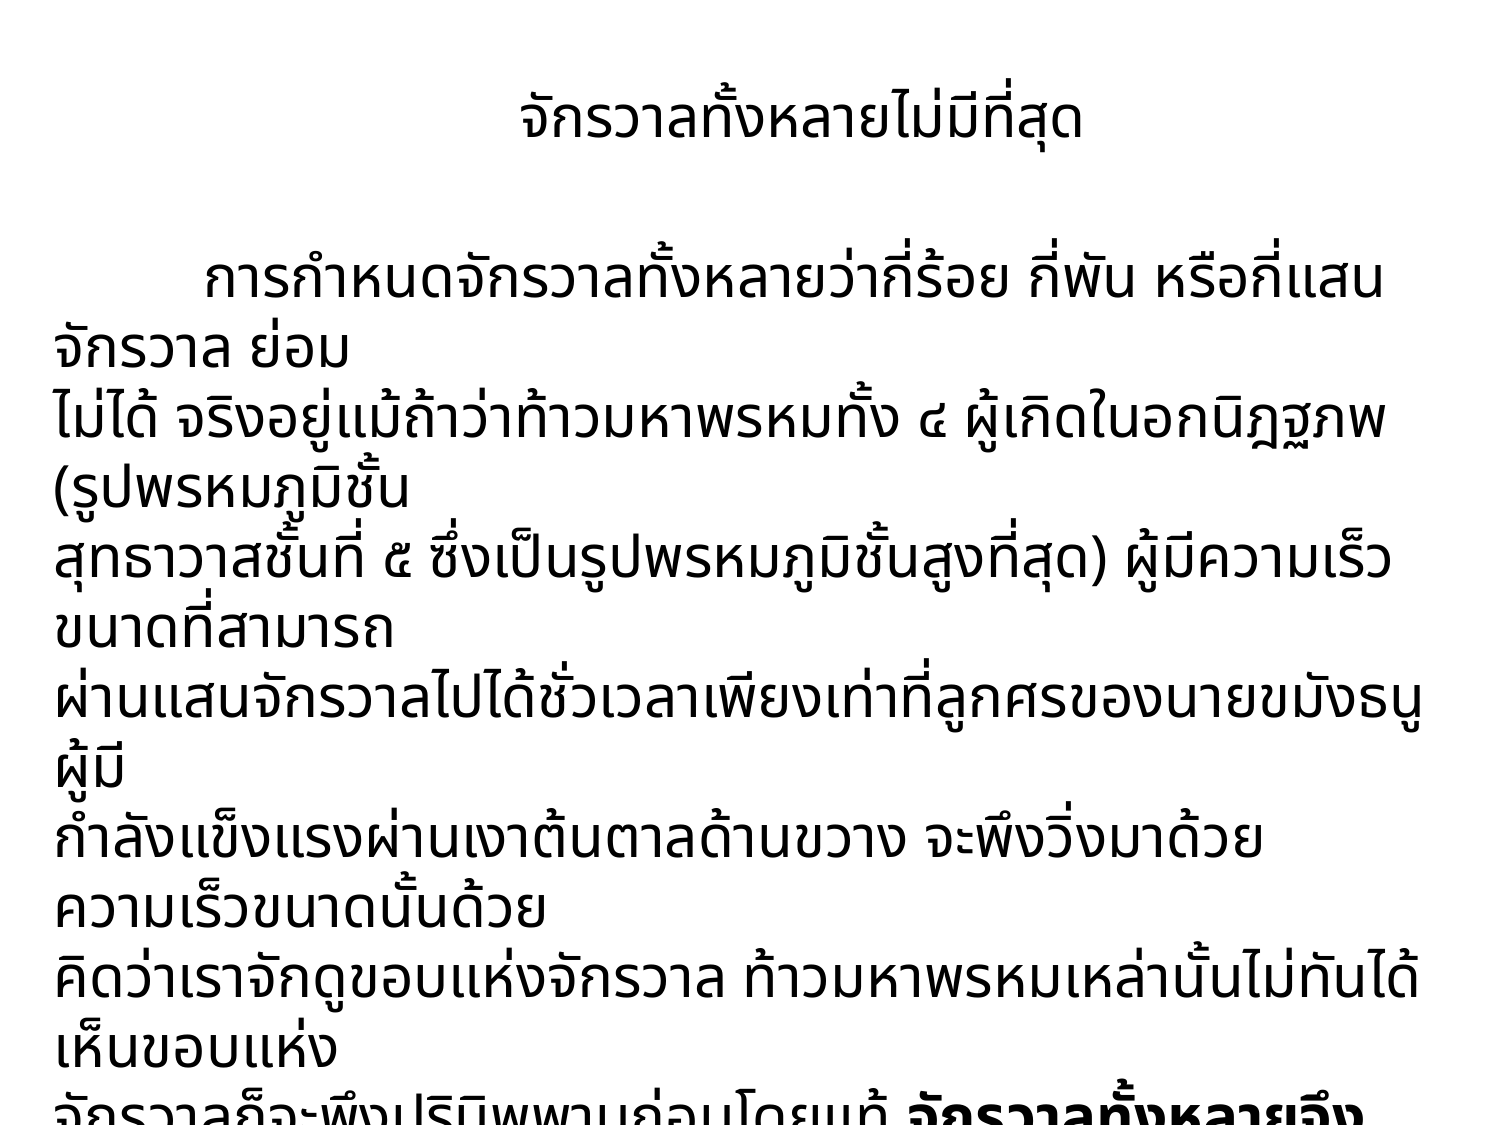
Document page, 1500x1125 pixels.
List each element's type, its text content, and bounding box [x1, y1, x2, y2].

text_box การกำหนดจักรวาลทั้งหลายว่ากี่ร้อย กี่พัน หรือกี่แสนจักรวาล ย่อม ไม่ได้ จริงอยู่แม้ถ้าว่าท้าวมหาพรหมทั้ง ๔ ผู้เกิดในอกนิฎฐภพ (รูปพรหมภูมิชั้น สุทธาวาสชั้นที่ ๕ ซึ่งเป็นรูปพรหมภูมิชั้นสูงที่สุด) ผู้มีความเร็วขนาดที่สามารถ ผ่านแสนจักรวาลไปได้ชั่วเวลาเพียงเท่าที่ลูกศรของนายขมังธนู ผู้มี กำลังแข็งแรงผ่านเงาต้นตาลด้านขวาง จะพึงวิ่งมาด้วยความเร็วขนาดนั้นด้วย คิดว่าเราจักดูขอบแห่งจักรวาล ท้าวมหาพรหมเหล่านั้นไม่ทันได้เห็นขอบแห่ง จักรวาลก็จะพึงปรินิพพานก่อนโดยแท้ จักรวาลทั้งหลายจึงชื่อว่าเป็นอนันตะ ไม่มีที่สิ้นสุดอย่างนี้ [39, 231, 1445, 1125]
text_box จักรวาลทั้งหลายไม่มีที่สุด [504, 72, 1101, 157]
